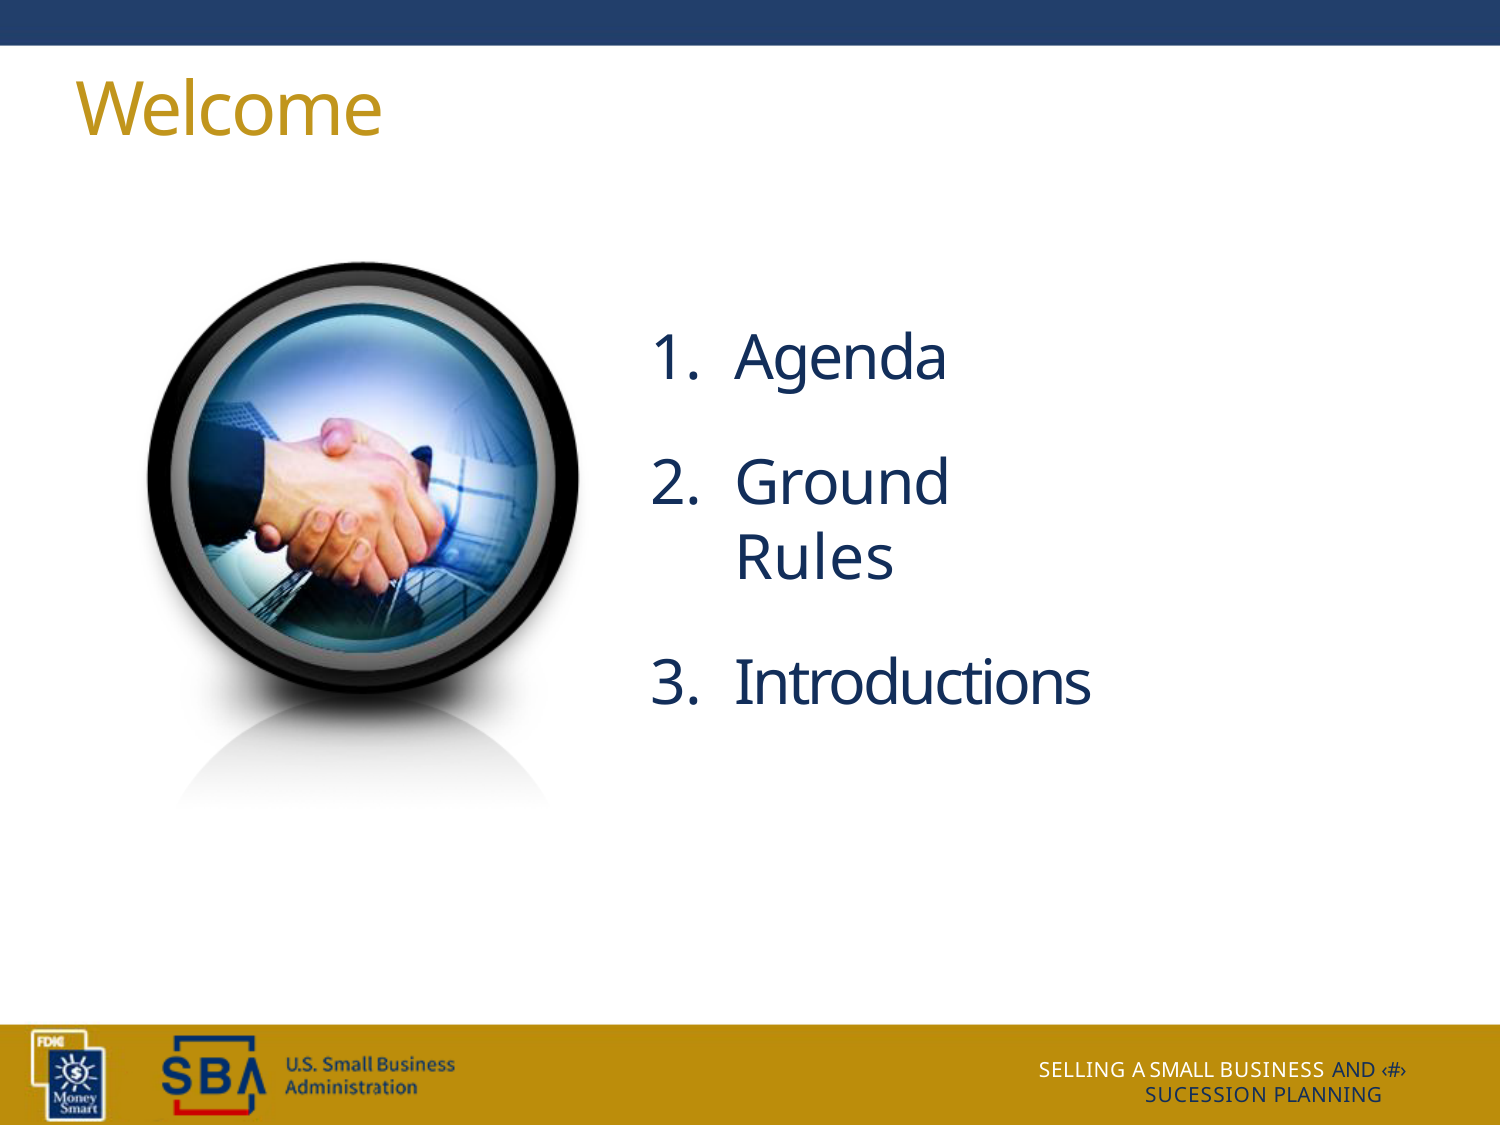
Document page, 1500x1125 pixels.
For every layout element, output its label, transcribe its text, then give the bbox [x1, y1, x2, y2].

text_box Agenda Ground Rules Introductions [675, 314, 1122, 717]
picture [0, 0, 1500, 1125]
title Welcome [72, 58, 390, 249]
text_box [50, 249, 675, 875]
footer SELLING A SMALL BUSINESS AND ‹#› SUCESSION PLANNING [1036, 1056, 1420, 1125]
